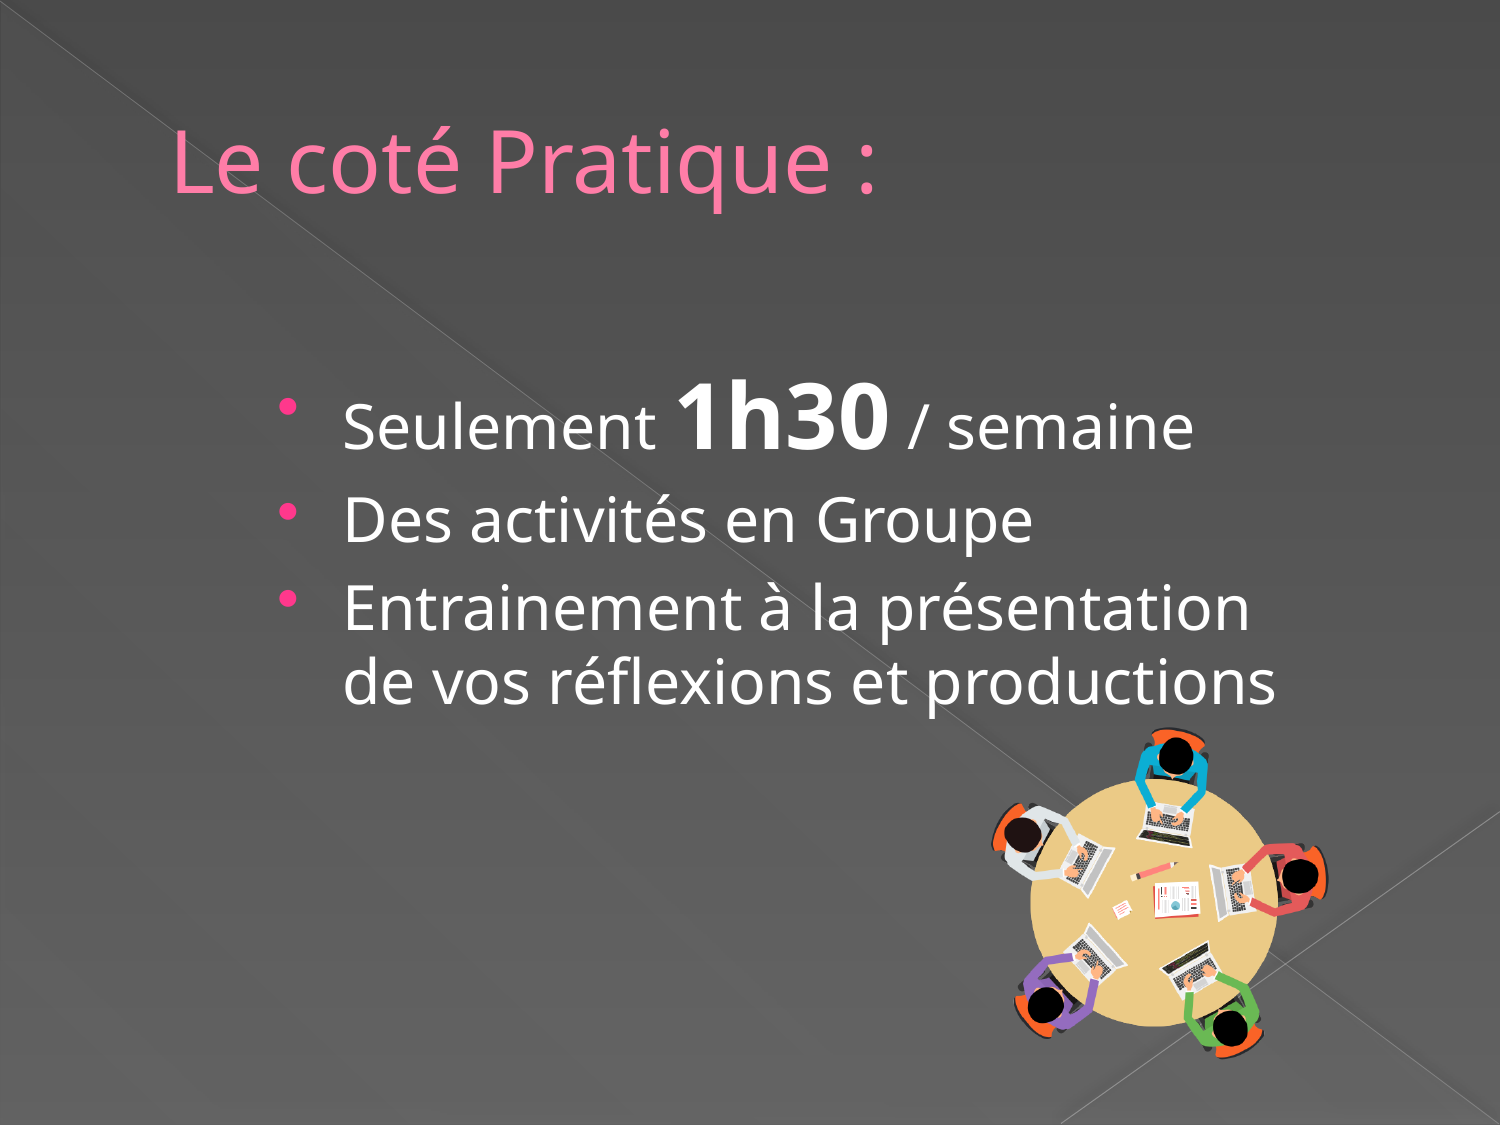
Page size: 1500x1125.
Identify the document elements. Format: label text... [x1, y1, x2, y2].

list Seulement 1h30 / semaine Des activités en Groupe Entrainement à la présentation de vos réflexions et productions [253, 349, 1343, 918]
title Le coté Pratique : [75, 43, 1425, 274]
picture [903, 727, 1417, 1095]
